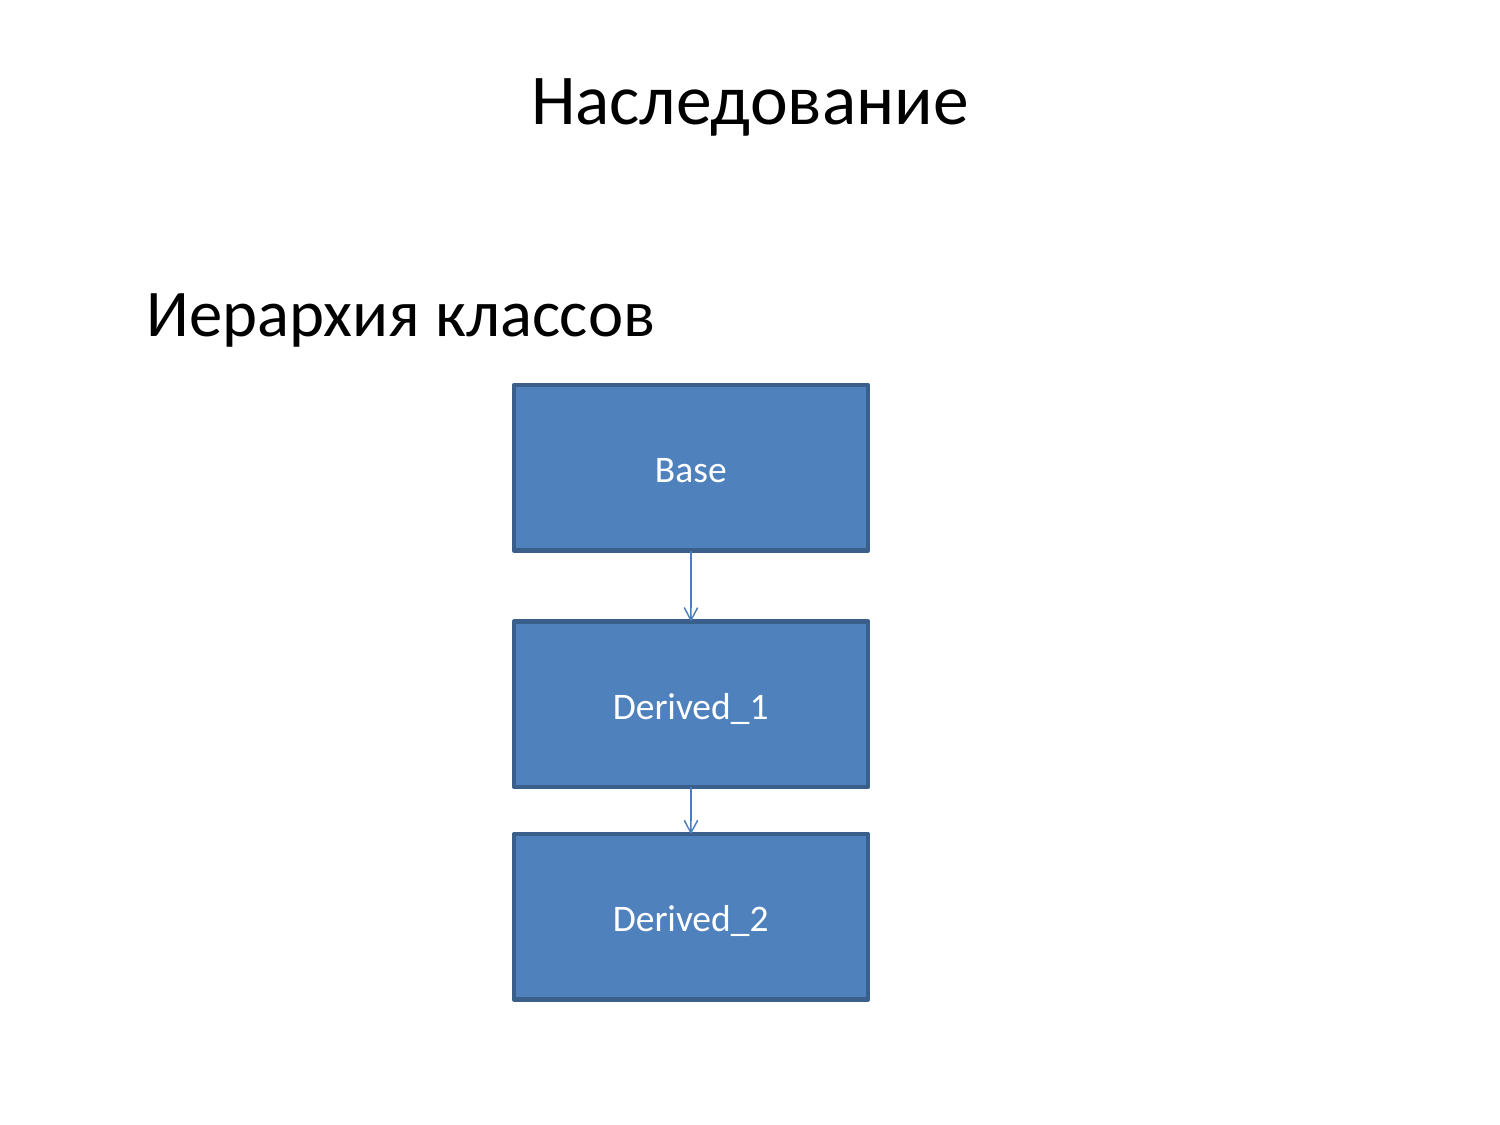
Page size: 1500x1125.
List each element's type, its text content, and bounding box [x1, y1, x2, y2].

text_box Base [512, 383, 870, 553]
title Наследование [75, 45, 1425, 233]
text_box Derived_2 [512, 832, 870, 1002]
list Иерархия классов [75, 262, 1425, 1005]
text_box Derived_1 [512, 619, 870, 789]
